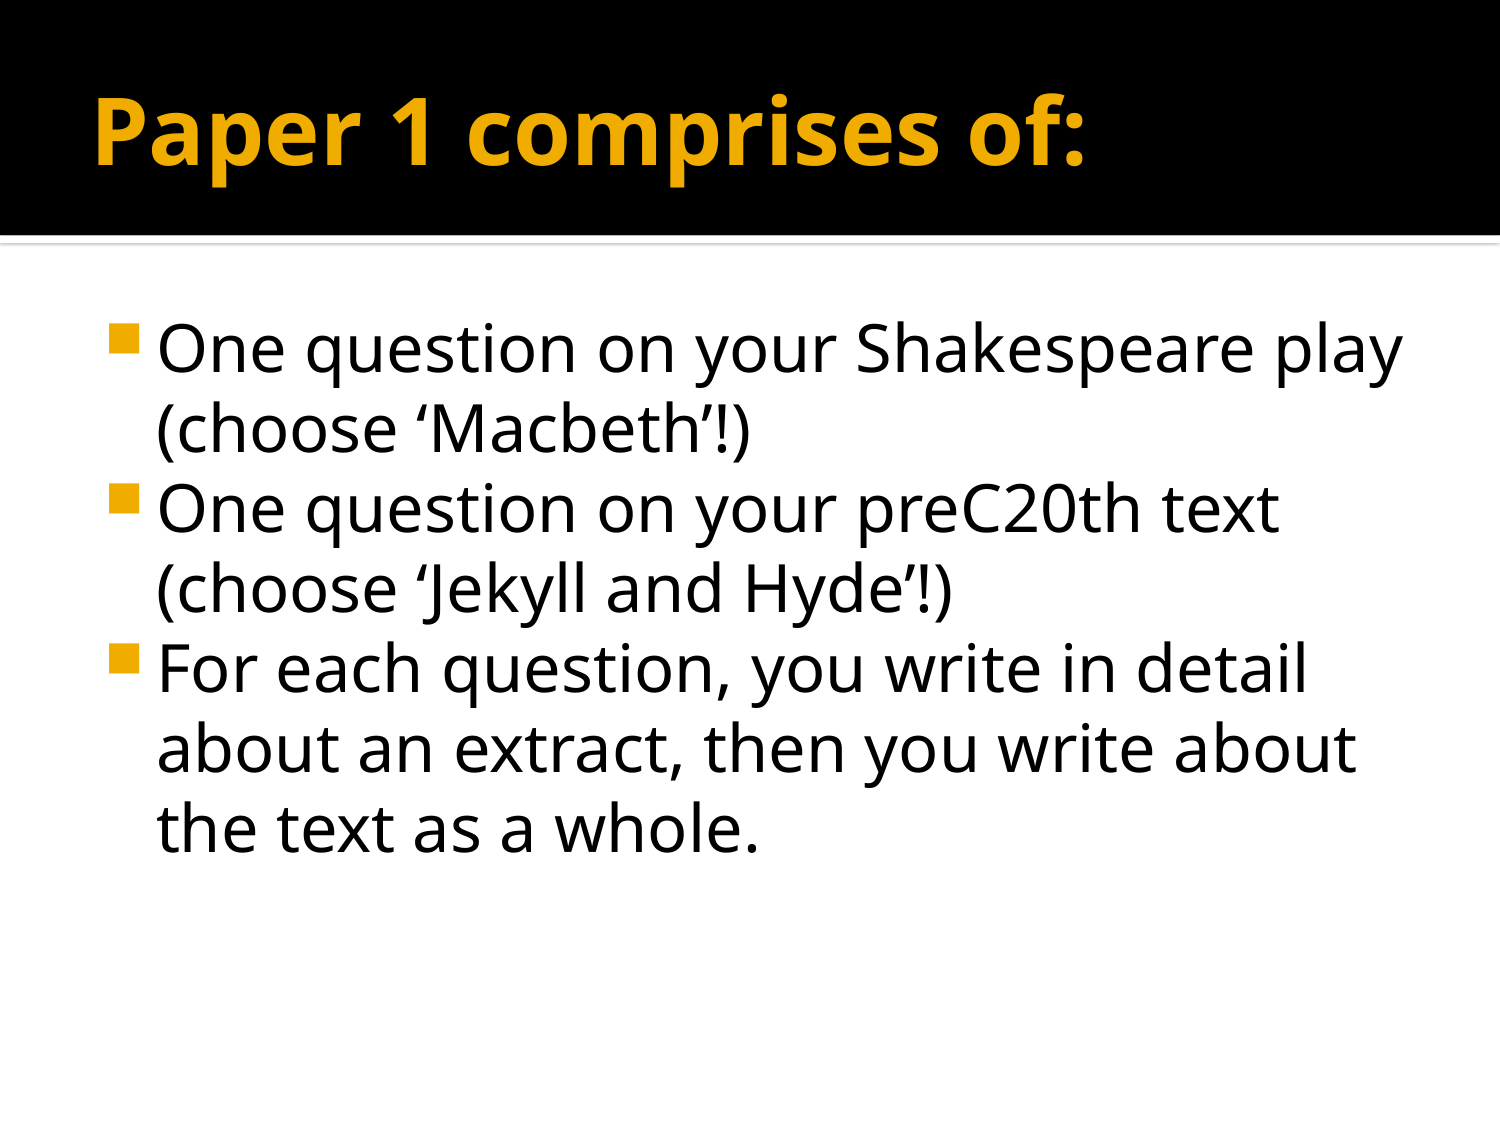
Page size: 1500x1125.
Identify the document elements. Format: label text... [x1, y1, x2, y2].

list One question on your Shakespeare play (choose ‘Macbeth’!) One question on your preC20th text (choose ‘Jekyll and Hyde’!) For each question, you write in detail about an extract, then you write about the text as a whole. [75, 291, 1425, 1050]
title Paper 1 comprises of: [75, 25, 1425, 231]
